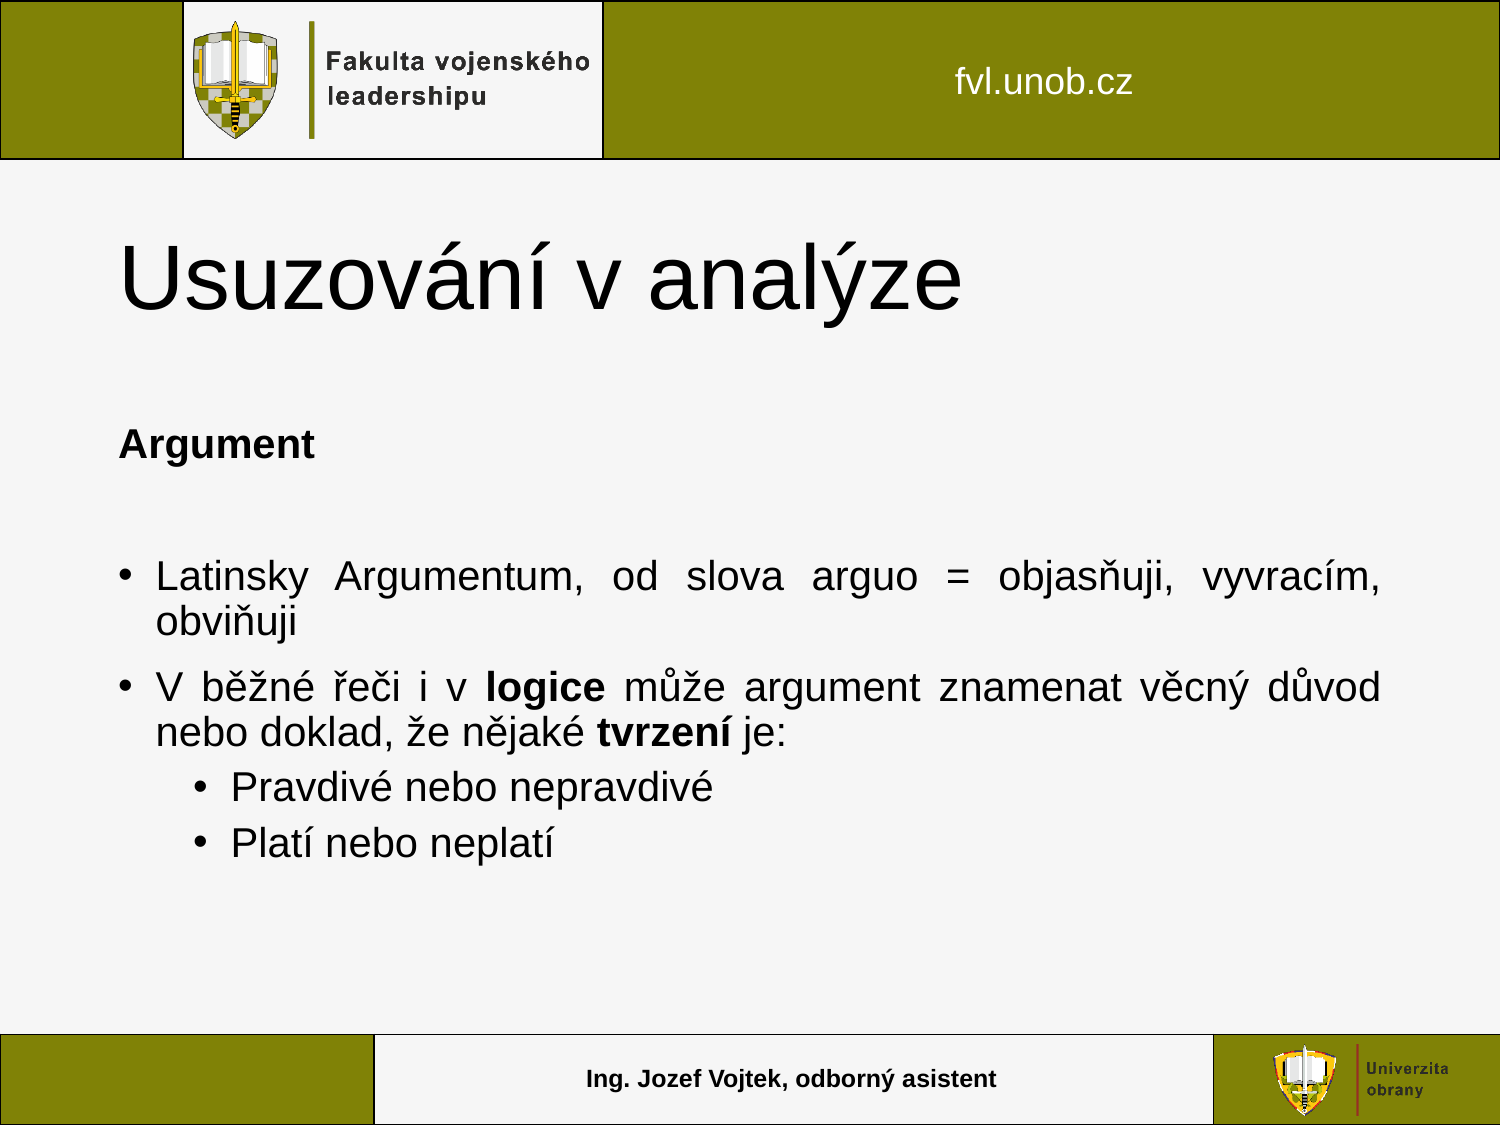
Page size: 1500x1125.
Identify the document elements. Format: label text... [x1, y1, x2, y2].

picture [193, 21, 589, 139]
text_box Ing. Jozef Vojtek, odborný asistent [376, 1048, 1207, 1110]
title Usuzování v analýze [103, 171, 1397, 389]
picture [1273, 1044, 1448, 1116]
list Argument Latinsky Argumentum, od slova arguo = objasňuji, vyvracím, obviňuji V běžné řeči i v logice může argument znamenat věcný důvod nebo doklad, že nějaké tvrzení je: Pravdivé nebo nepravdivé Platí nebo neplatí [103, 415, 1397, 1014]
